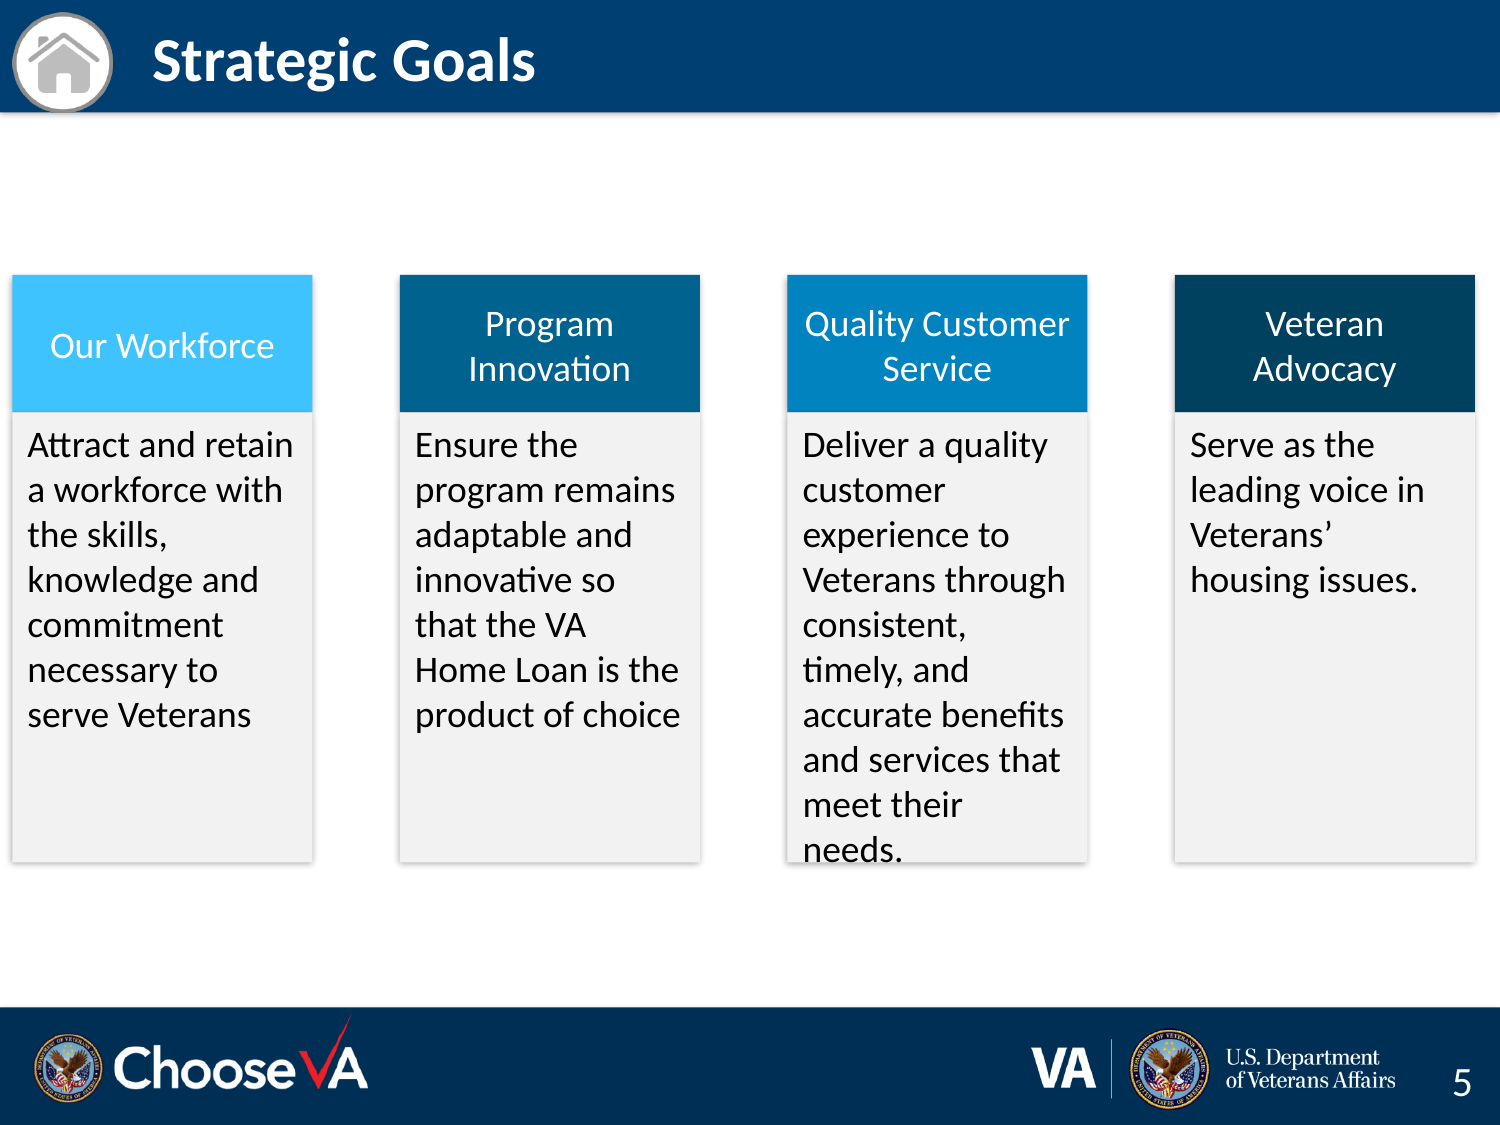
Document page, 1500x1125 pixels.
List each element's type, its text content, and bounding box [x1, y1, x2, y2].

slide_number 5 [1138, 1049, 1489, 1110]
text_box Our Workforce [12, 274, 313, 412]
text_box Ensure the program remains adaptable and innovative so that the VA Home Loan is the product of choice [399, 412, 701, 863]
text_box Deliver a quality customer experience to Veterans through consistent, timely, and accurate benefits and services that meet their needs. [787, 412, 1088, 863]
picture [12, 12, 113, 113]
text_box Attract and retain a workforce with the skills, knowledge and commitment necessary to serve Veterans [12, 412, 313, 863]
text_box Serve as the leading voice in Veterans’ housing issues. [1174, 412, 1476, 863]
text_box Quality Customer Service [787, 274, 1088, 412]
picture [32, 1012, 368, 1103]
title Strategic Goals [137, 0, 1500, 113]
text_box Veteran Advocacy [1174, 274, 1476, 412]
picture [1031, 1028, 1395, 1110]
text_box Program Innovation [399, 274, 701, 412]
